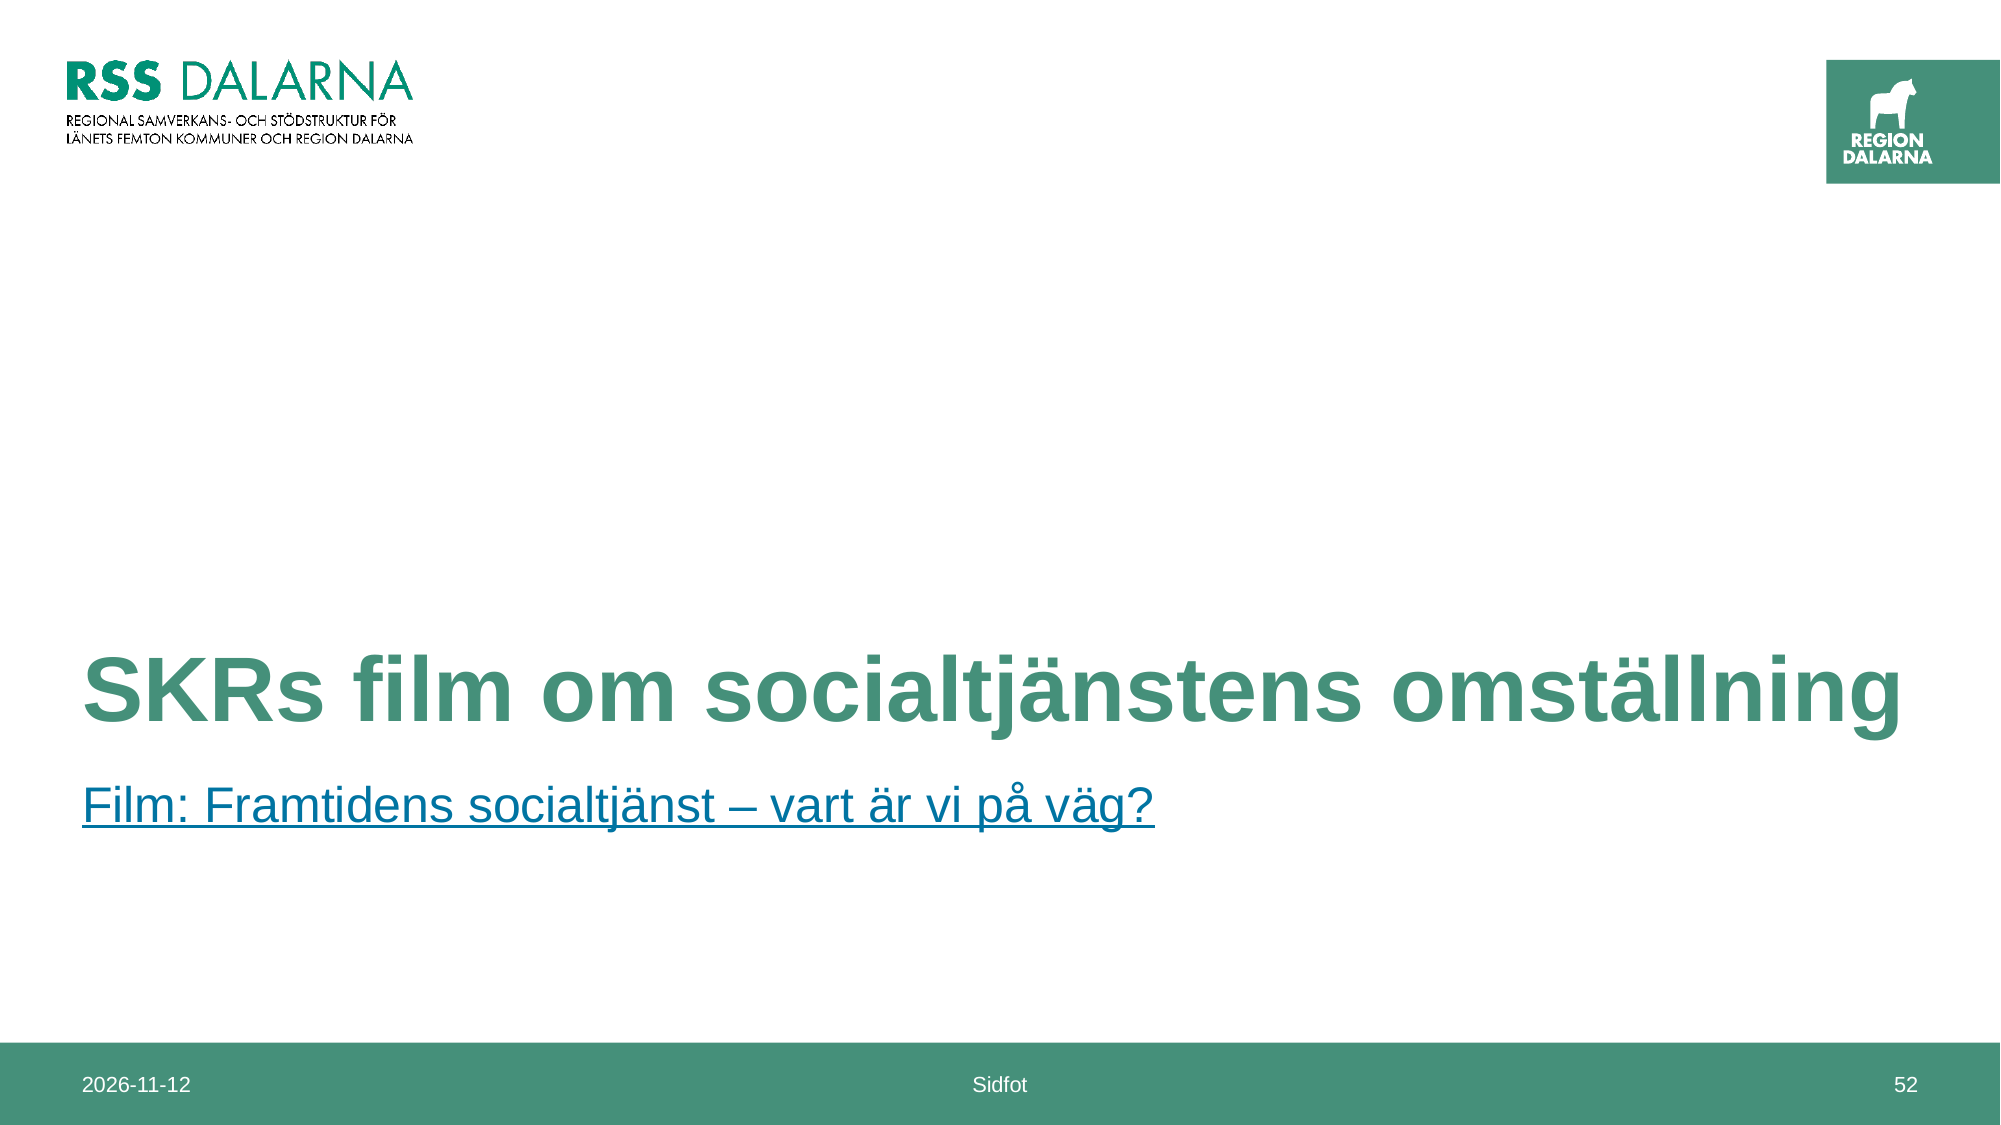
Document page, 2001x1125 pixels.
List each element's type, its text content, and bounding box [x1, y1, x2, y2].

list Film: Framtidens socialtjänst – vart är vi på väg? [67, 752, 1931, 999]
picture [67, 59, 413, 144]
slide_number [66, 1042, 588, 1125]
title SKRs film om socialtjänstens omställning [67, 280, 1931, 749]
footer Sidfot [662, 1042, 1338, 1125]
slide_number 52 [1412, 1042, 1933, 1125]
